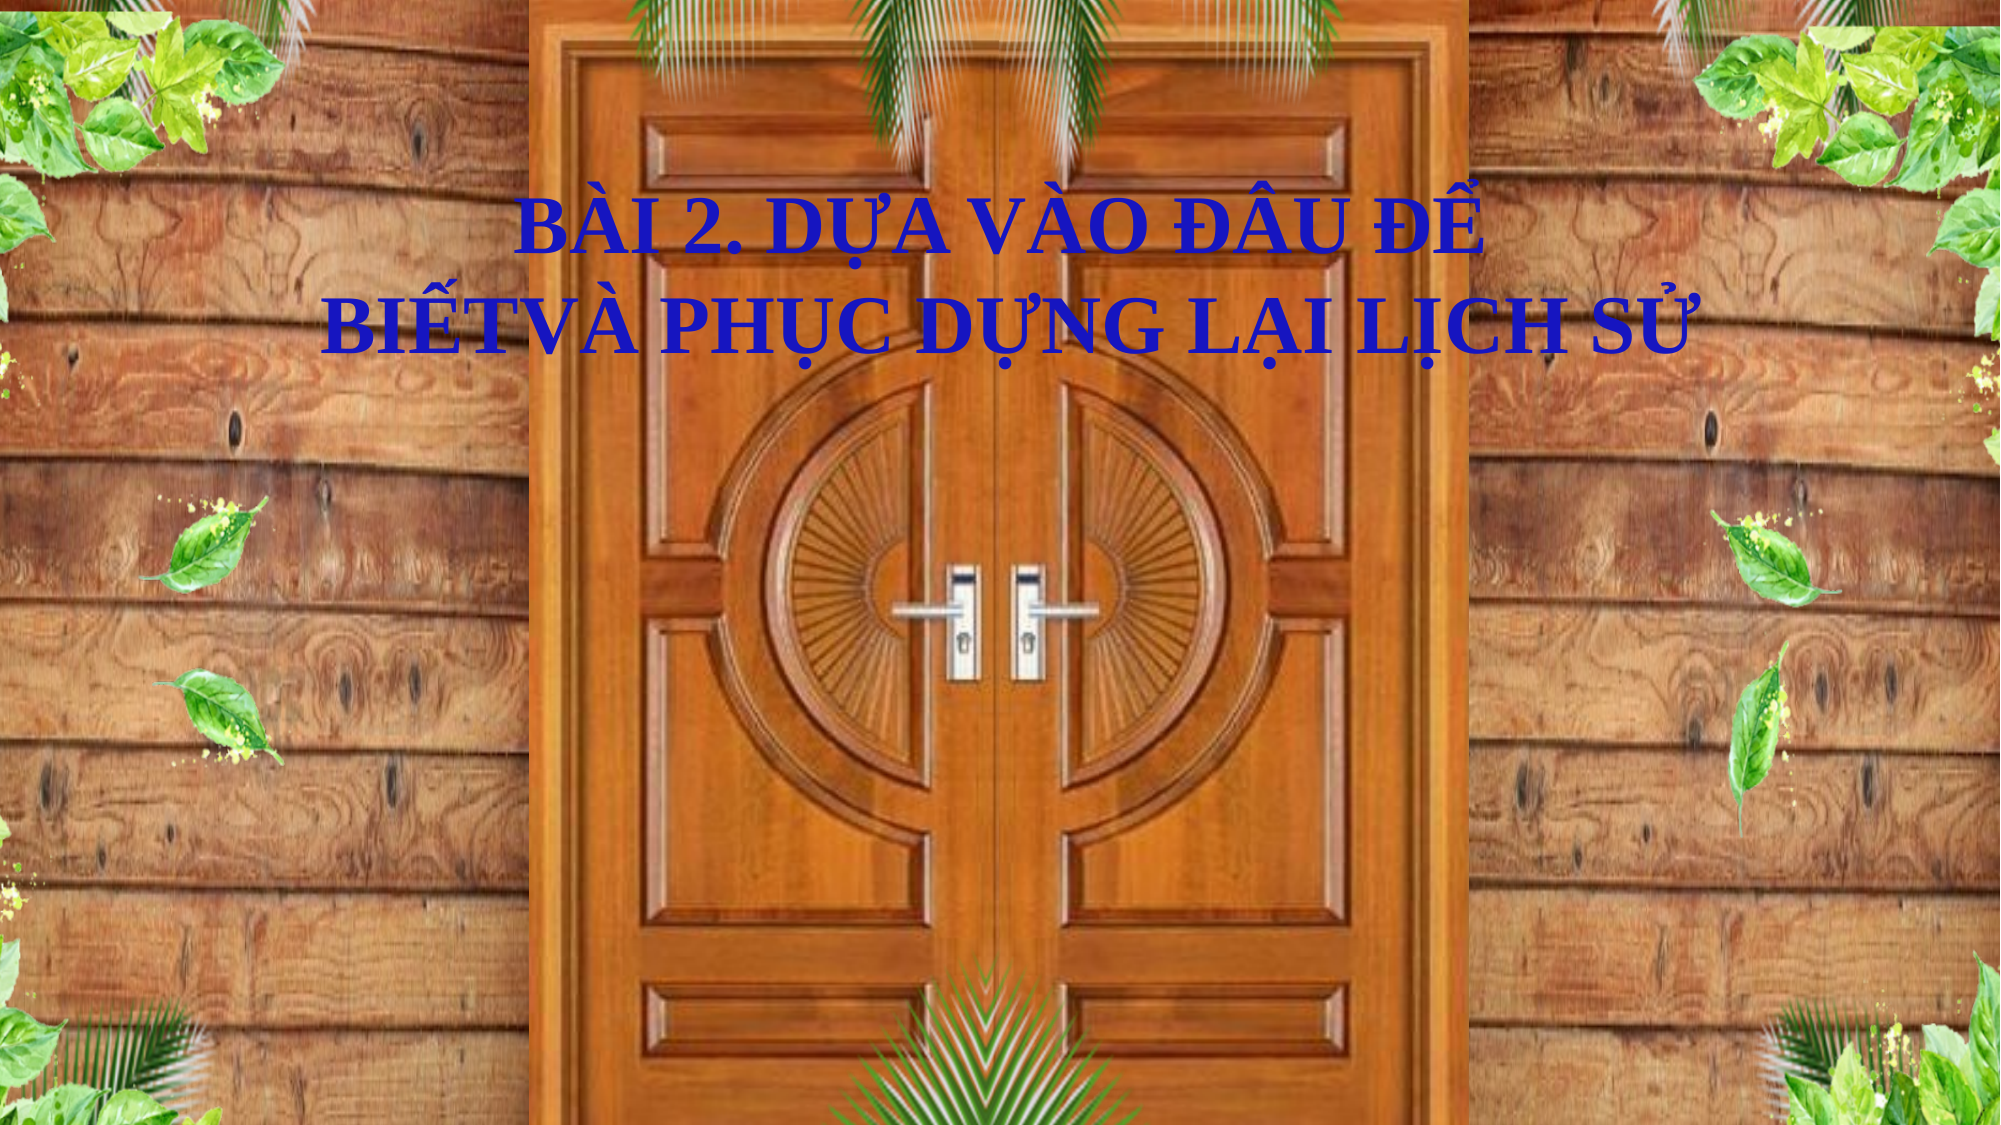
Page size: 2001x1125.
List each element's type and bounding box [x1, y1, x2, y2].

text_box [0, 0, 2000, 1125]
